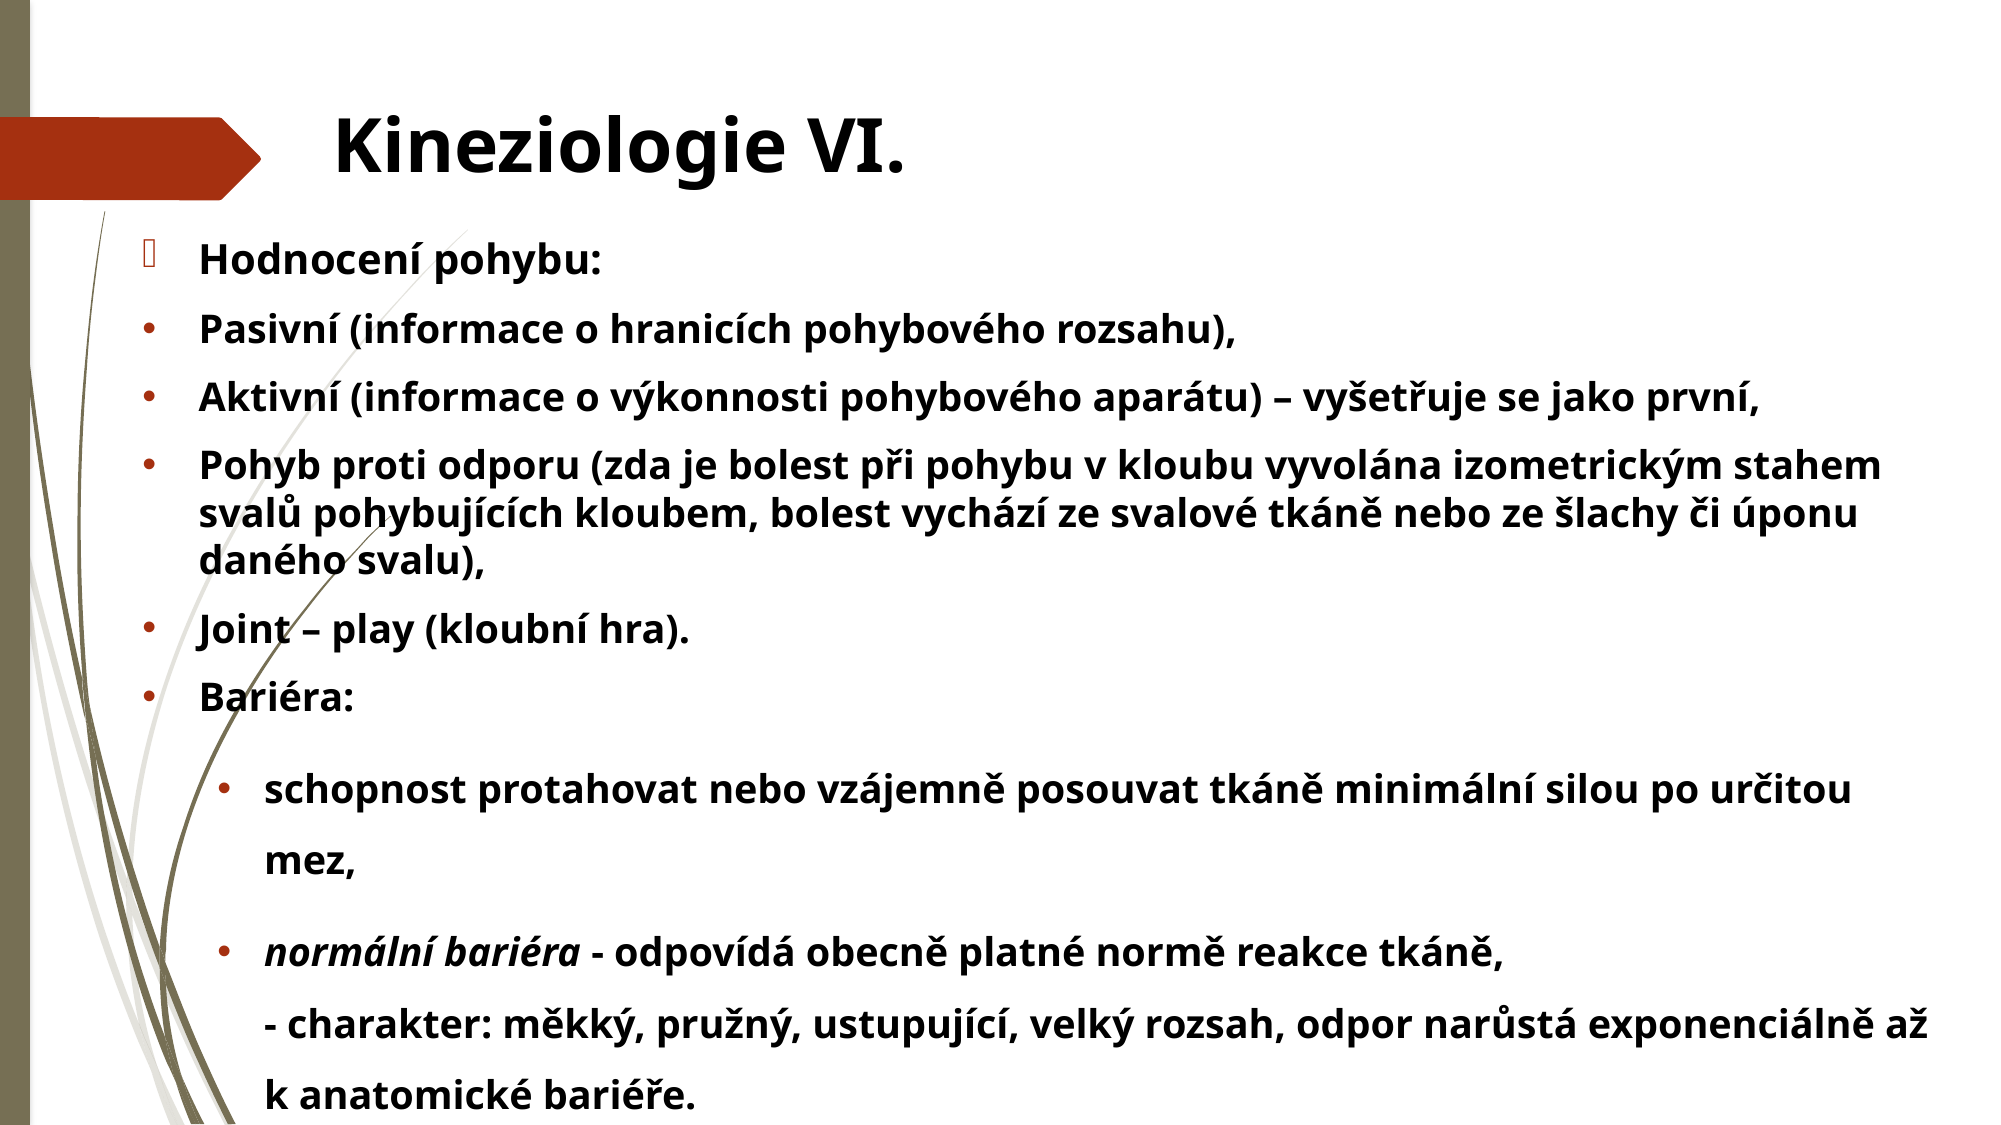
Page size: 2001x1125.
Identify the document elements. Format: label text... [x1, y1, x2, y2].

list Hodnocení pohybu: Pasivní (informace o hranicích pohybového rozsahu), Aktivní (informace o výkonnosti pohybového aparátu) – vyšetřuje se jako první, Pohyb proti odporu (zda je bolest při pohybu v kloubu vyvolána izometrickým stahem svalů pohybujících kloubem, bolest vychází ze svalové tkáně nebo ze šlachy či úponu daného svalu), Joint – play (kloubní hra). Bariéra: schopnost protahovat nebo vzájemně posouvat tkáně minimální silou po určitou mez, normální bariéra - odpovídá obecně platné normě reakce tkáně, - charakter: měkký, pružný, ustupující, velký rozsah, odpor narůstá exponenciálně až k anatomické bariéře. [127, 225, 1970, 1071]
title Kineziologie VI. [317, 89, 1780, 225]
